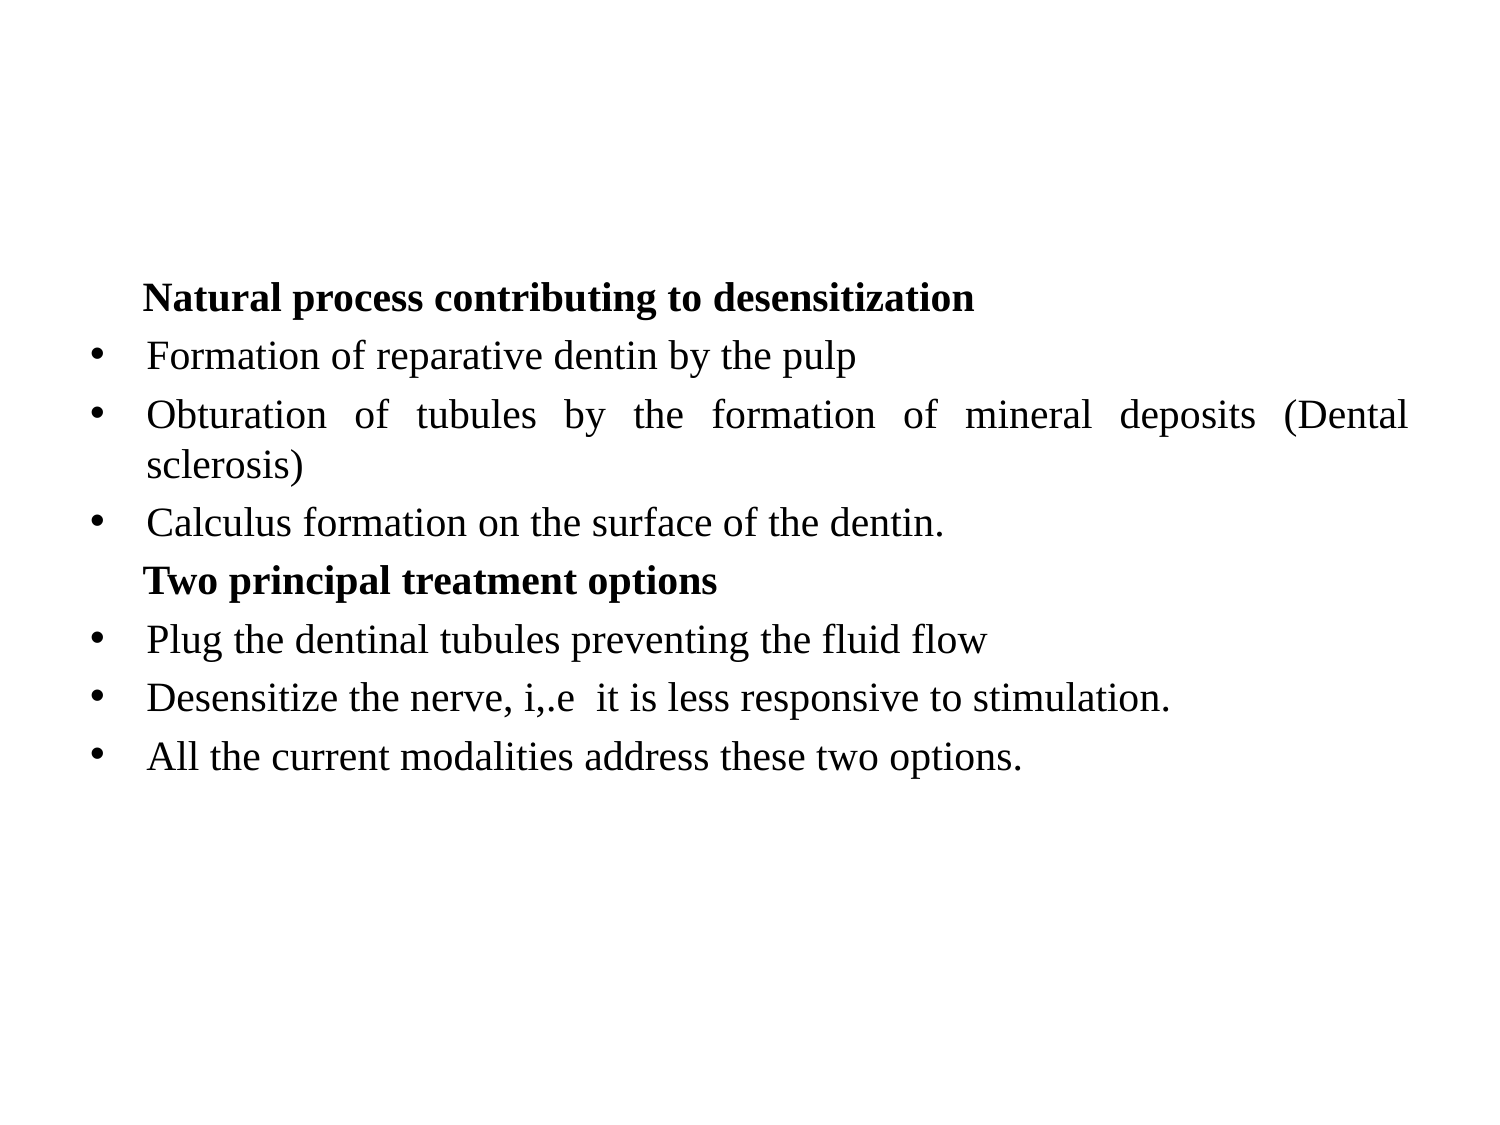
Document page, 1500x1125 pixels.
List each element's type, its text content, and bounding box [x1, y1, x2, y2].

list Natural process contributing to desensitization Formation of reparative dentin by the pulp Obturation of tubules by the formation of mineral deposits (Dental sclerosis) Calculus formation on the surface of the dentin. Two principal treatment options Plug the dentinal tubules preventing the fluid flow Desensitize the nerve, i,.e it is less responsive to stimulation. All the current modalities address these two options. [75, 262, 1425, 1005]
